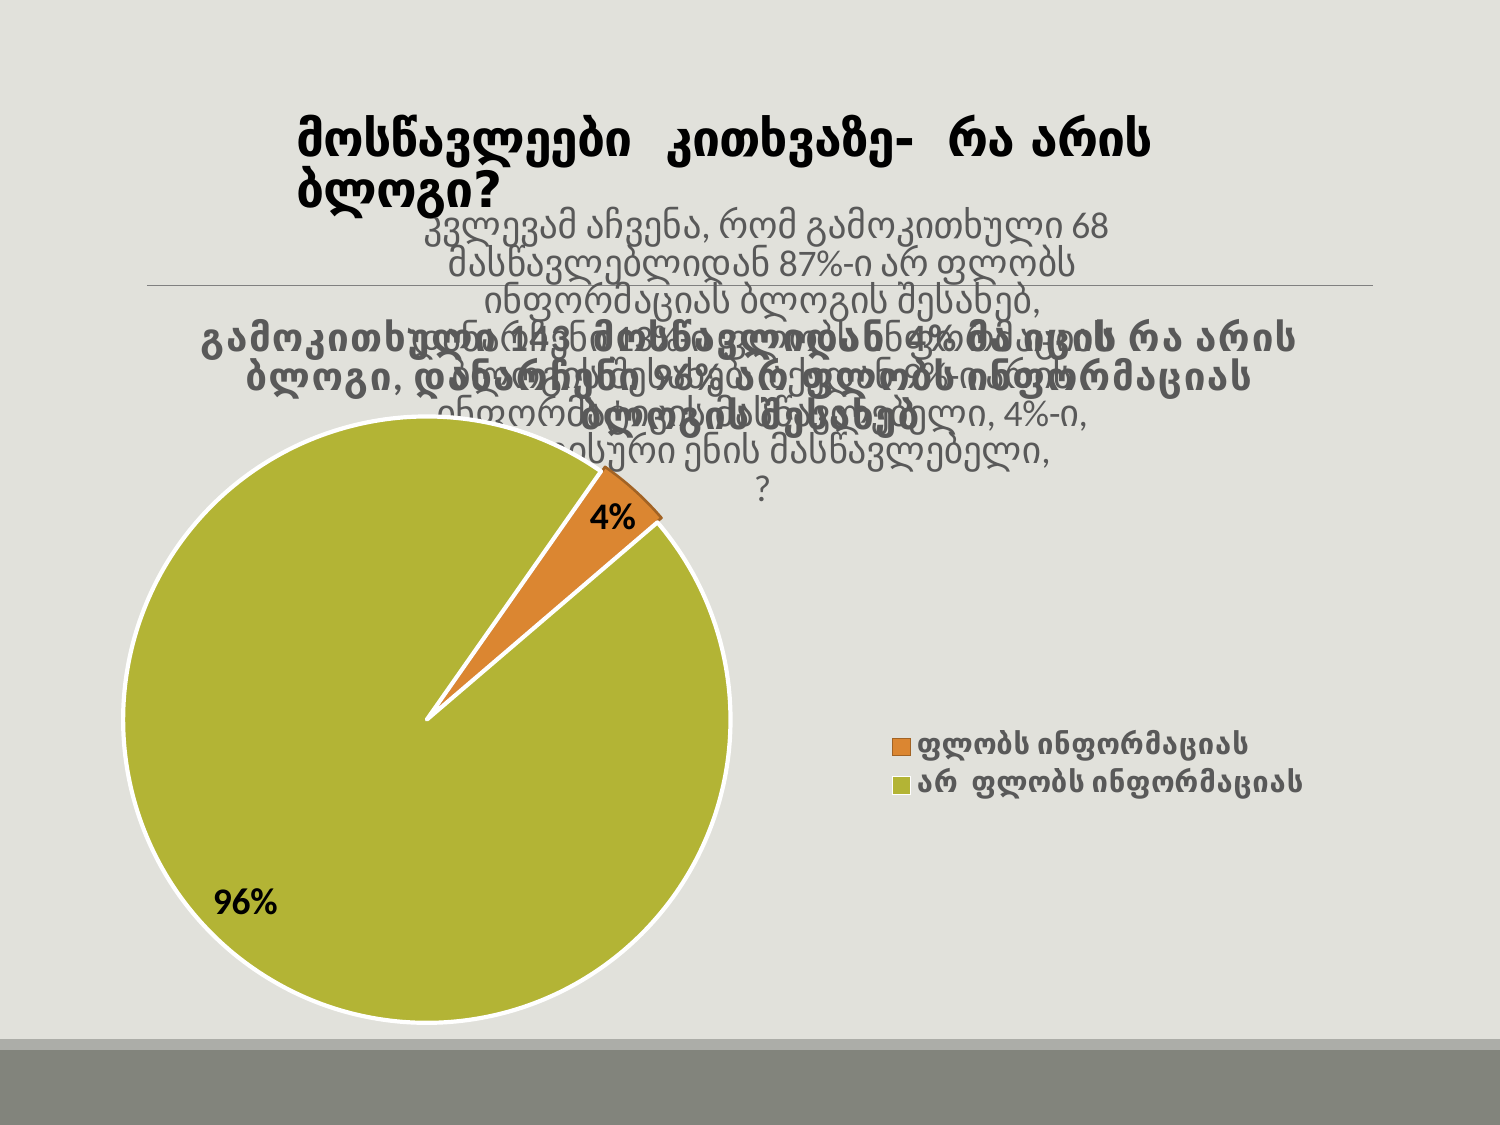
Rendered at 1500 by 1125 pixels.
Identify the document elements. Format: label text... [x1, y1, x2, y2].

chart [0, 174, 1500, 1026]
title მოსწავლეები კითხვაზე- რა არის ბლოგი? [281, 125, 1244, 225]
